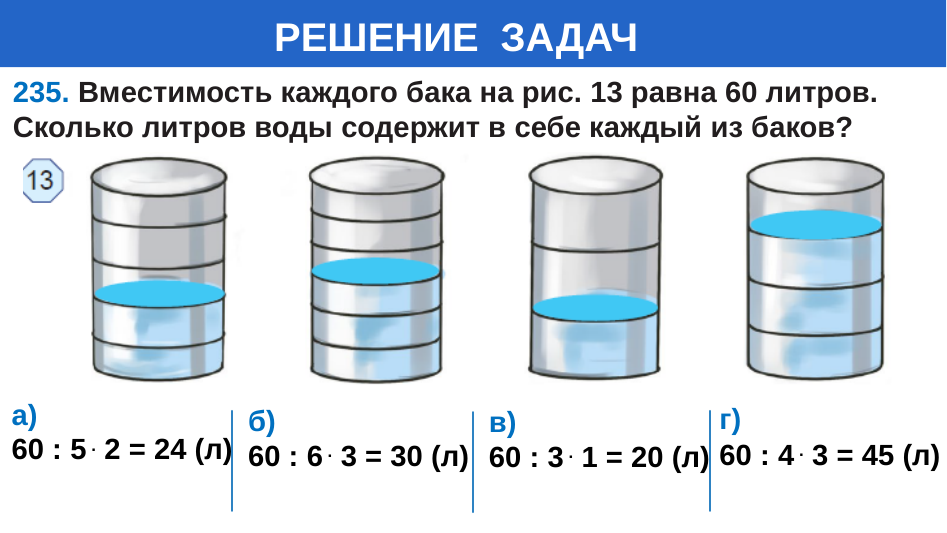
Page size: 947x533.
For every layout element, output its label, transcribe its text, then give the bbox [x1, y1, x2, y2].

text_box [0, 0, 947, 68]
picture [22, 151, 893, 387]
text_box 235. Вместимость каждого бака на рис. 13 равна 60 литров. Сколько литров воды содержит в себе каждый из баков? [0, 66, 924, 151]
title РЕШЕНИЕ ЗАДАЧ [23, 3, 890, 66]
